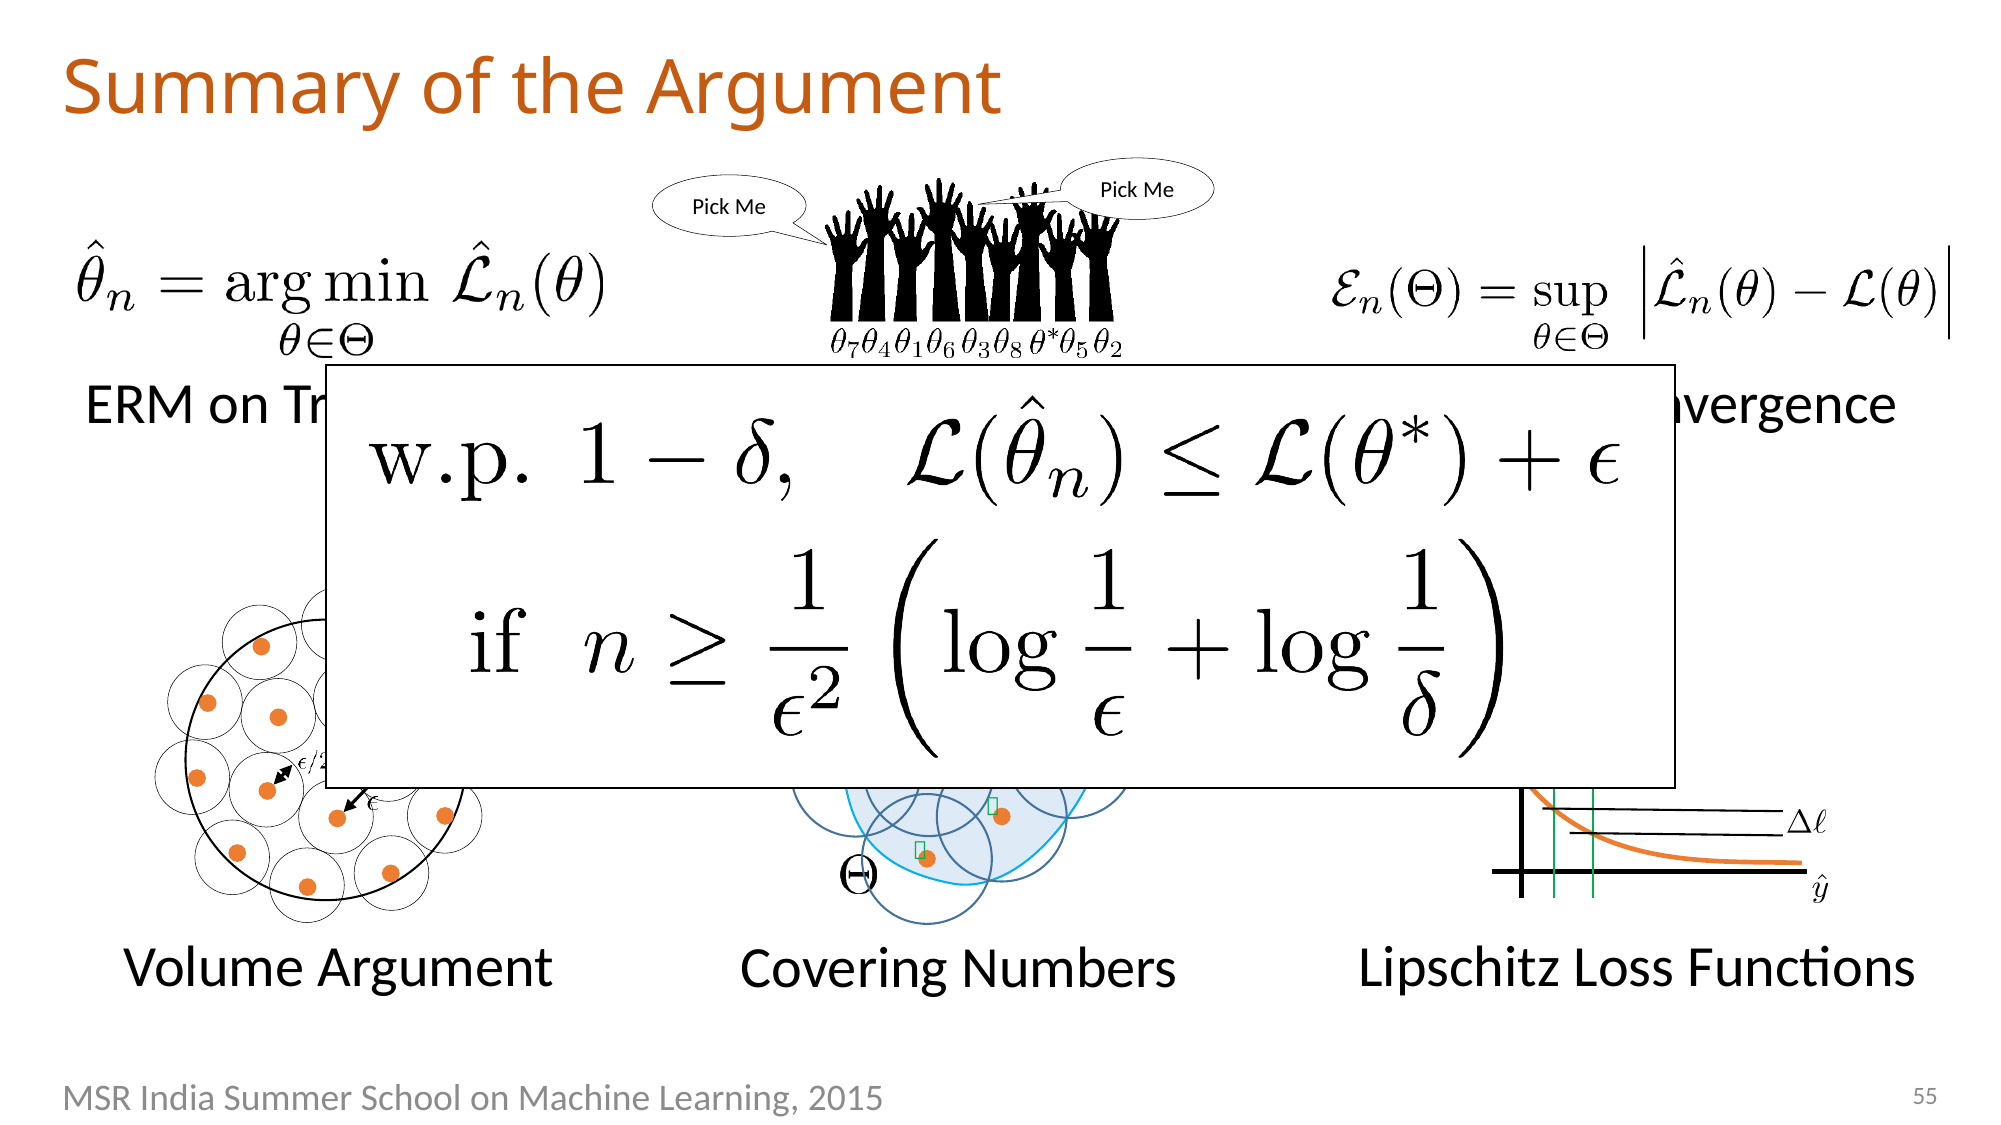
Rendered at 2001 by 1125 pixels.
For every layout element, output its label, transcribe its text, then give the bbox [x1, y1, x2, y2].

title Summary of the Argument [47, 19, 1953, 159]
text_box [648, 789, 1271, 1008]
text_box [1326, 626, 1949, 1007]
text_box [1329, 245, 1953, 444]
footer MSR India Summer School on Machine Learning, 2015 [47, 1065, 1871, 1125]
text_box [28, 239, 651, 444]
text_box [27, 587, 650, 1007]
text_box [325, 365, 1676, 789]
slide_number 55 [1871, 1065, 1953, 1125]
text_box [652, 157, 1284, 365]
